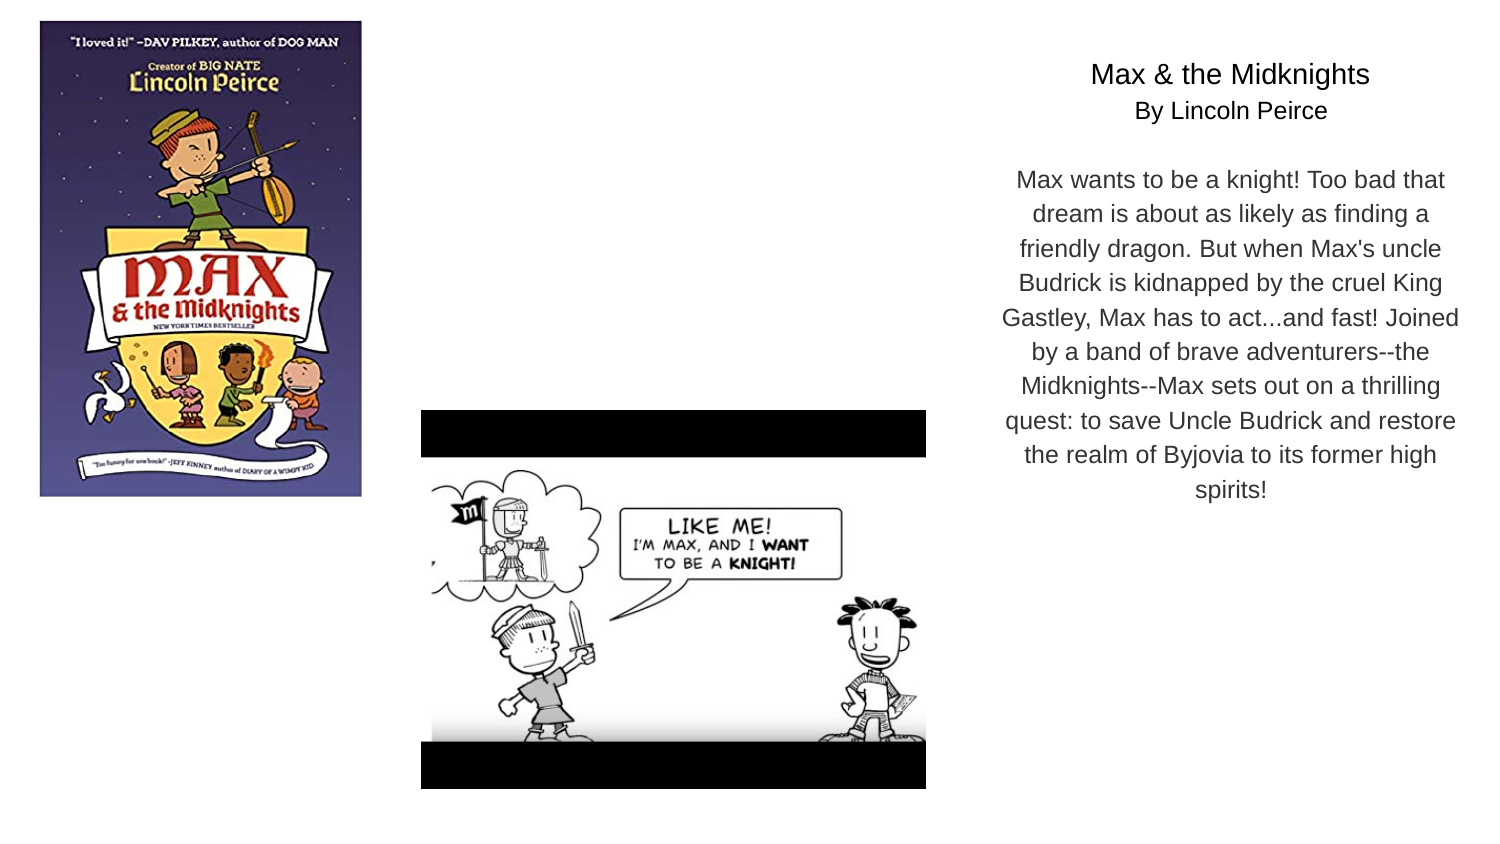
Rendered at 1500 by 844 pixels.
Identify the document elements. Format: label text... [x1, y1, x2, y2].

picture [421, 410, 926, 789]
text_box Max & the Midknights By Lincoln Peirce Max wants to be a knight! Too bad that dream is about as likely as finding a friendly dragon. But when Max's uncle Budrick is kidnapped by the cruel King Gastley, Max has to act...and fast! Joined by a band of brave adventurers--the Midknights--Max sets out on a thrilling quest: to save Uncle Budrick and restore the realm of Byjovia to its former high spirits! [985, 34, 1478, 527]
picture [39, 20, 362, 497]
